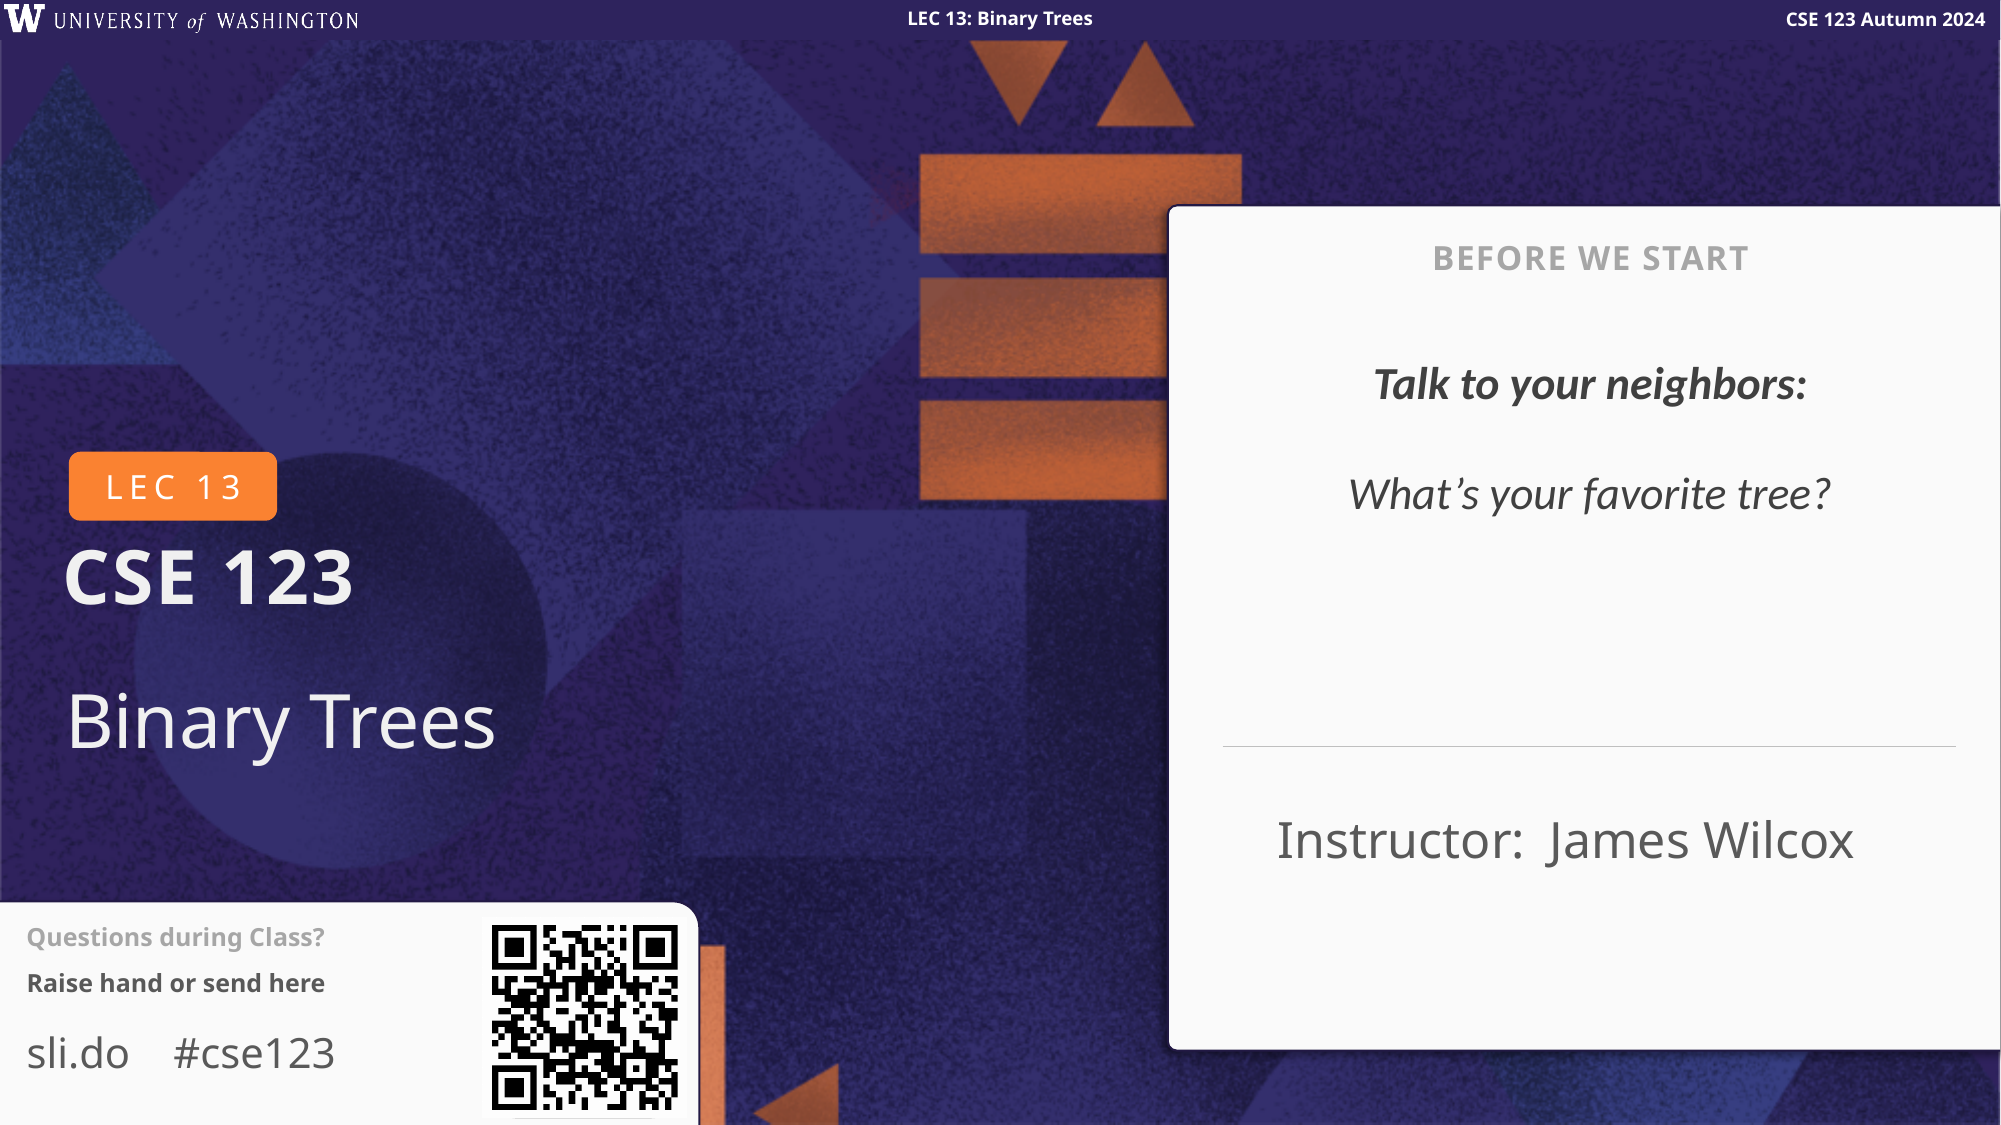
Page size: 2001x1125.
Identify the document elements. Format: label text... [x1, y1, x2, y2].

text_box Instructor: [1210, 793, 1534, 884]
text_box BEFORE WE START [1210, 230, 1971, 285]
text_box James Wilcox [1534, 793, 2000, 884]
picture [482, 917, 687, 1118]
picture [4, 4, 358, 33]
title Binary Trees [50, 676, 1132, 998]
picture [0, 40, 2001, 1125]
text_box Talk to your neighbors: What’s your favorite tree? [1223, 346, 1958, 527]
